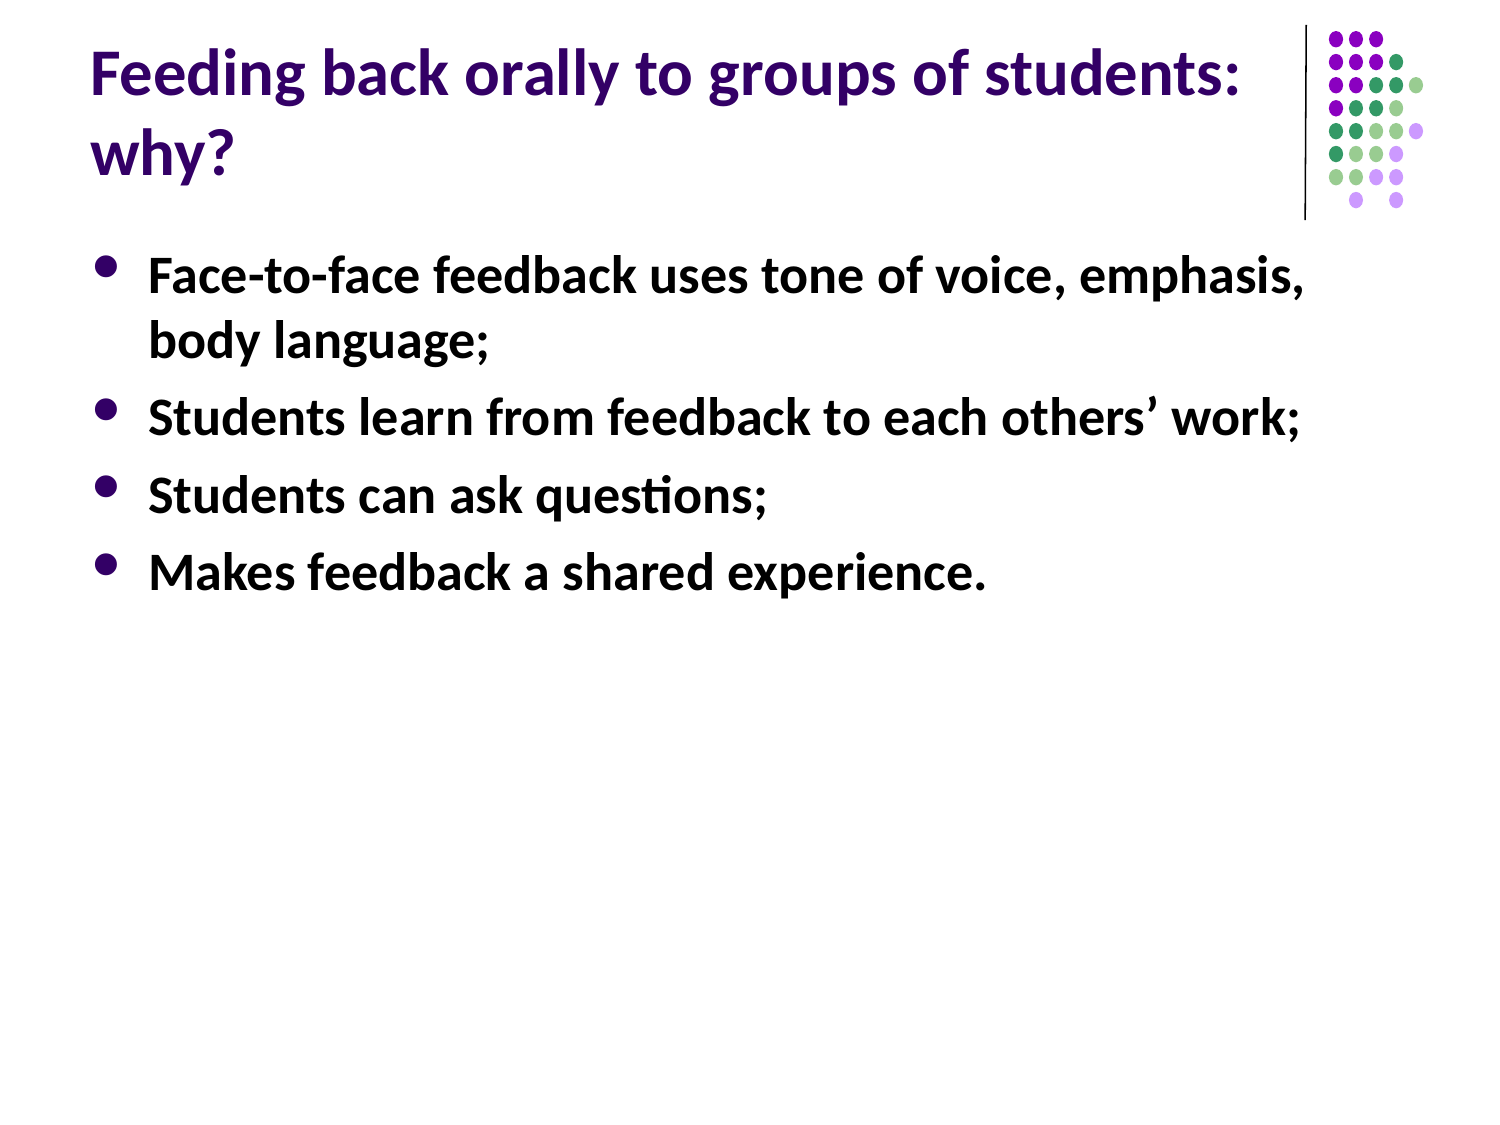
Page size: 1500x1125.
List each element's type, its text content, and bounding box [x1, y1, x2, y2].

list Face-to-face feedback uses tone of voice, emphasis, body language; Students learn from feedback to each others’ work; Students can ask questions; Makes feedback a shared experience. [76, 231, 1428, 1018]
title Feeding back orally to groups of students: why? [74, 19, 1313, 197]
